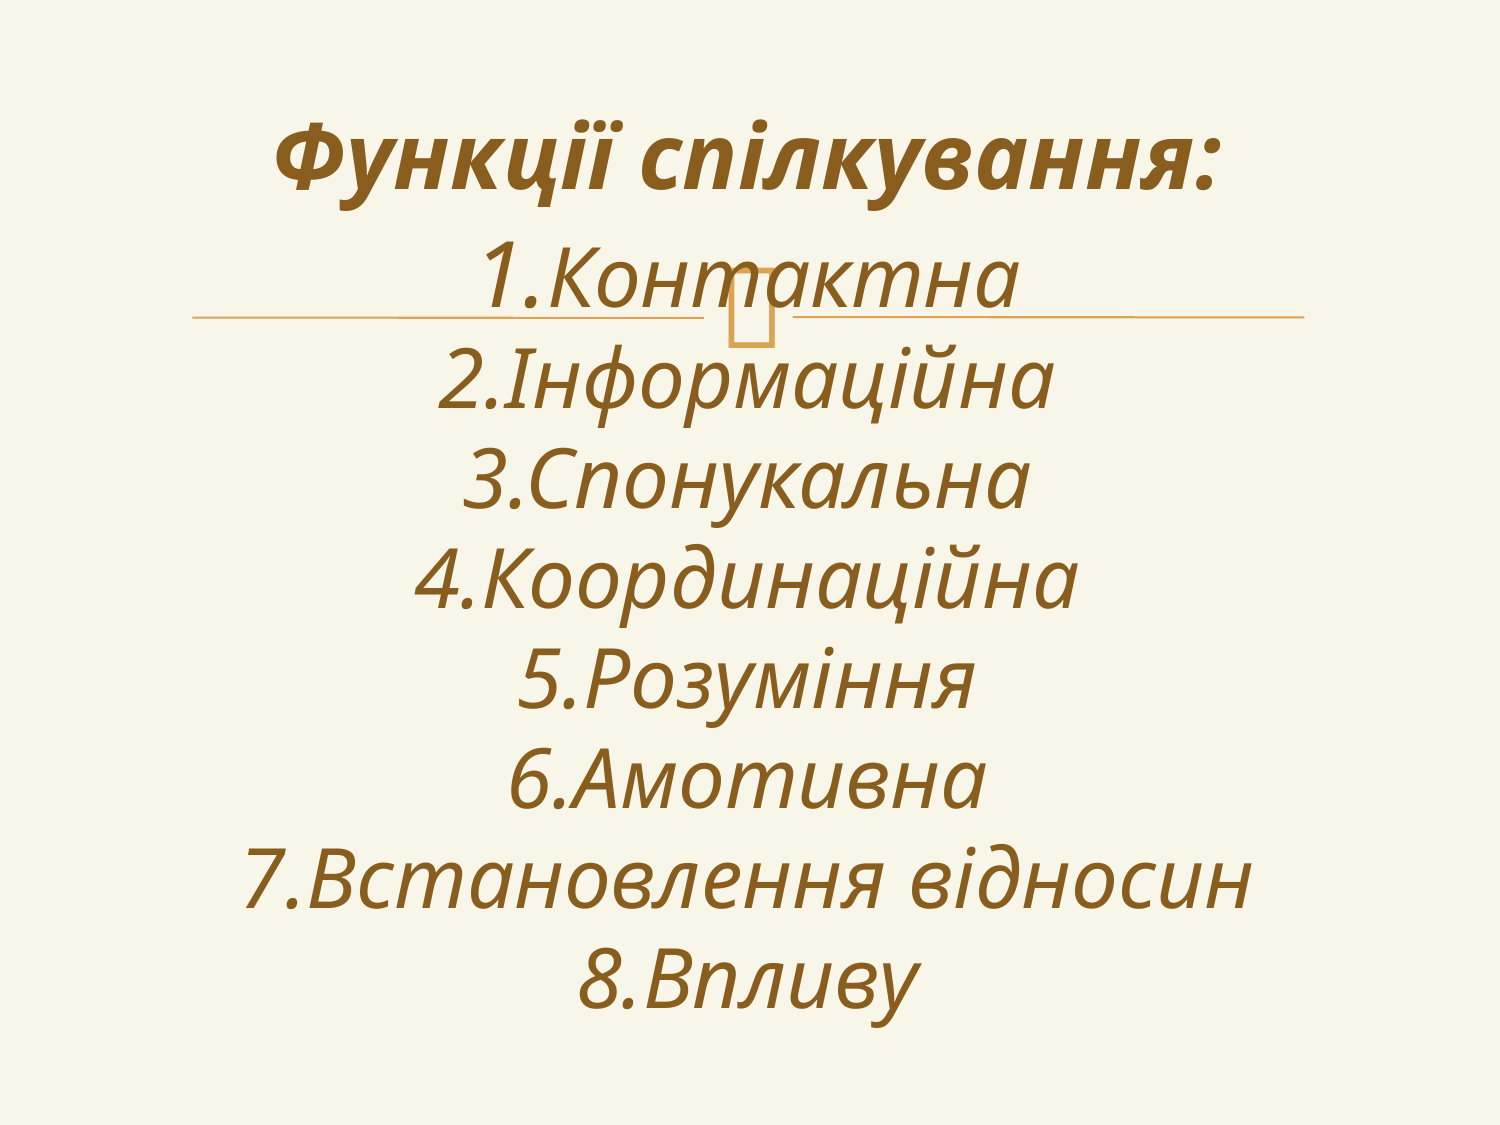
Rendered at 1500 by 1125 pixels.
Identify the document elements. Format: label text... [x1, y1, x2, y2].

title Функції спілкування: [111, 66, 1384, 208]
text_box 1.Контактна 2.Інформаційна 3.Спонукальна 4.Координаційна 5.Розуміння 6.Амотивна 7.Встановлення відносин 8.Впливу [109, 208, 1386, 1033]
